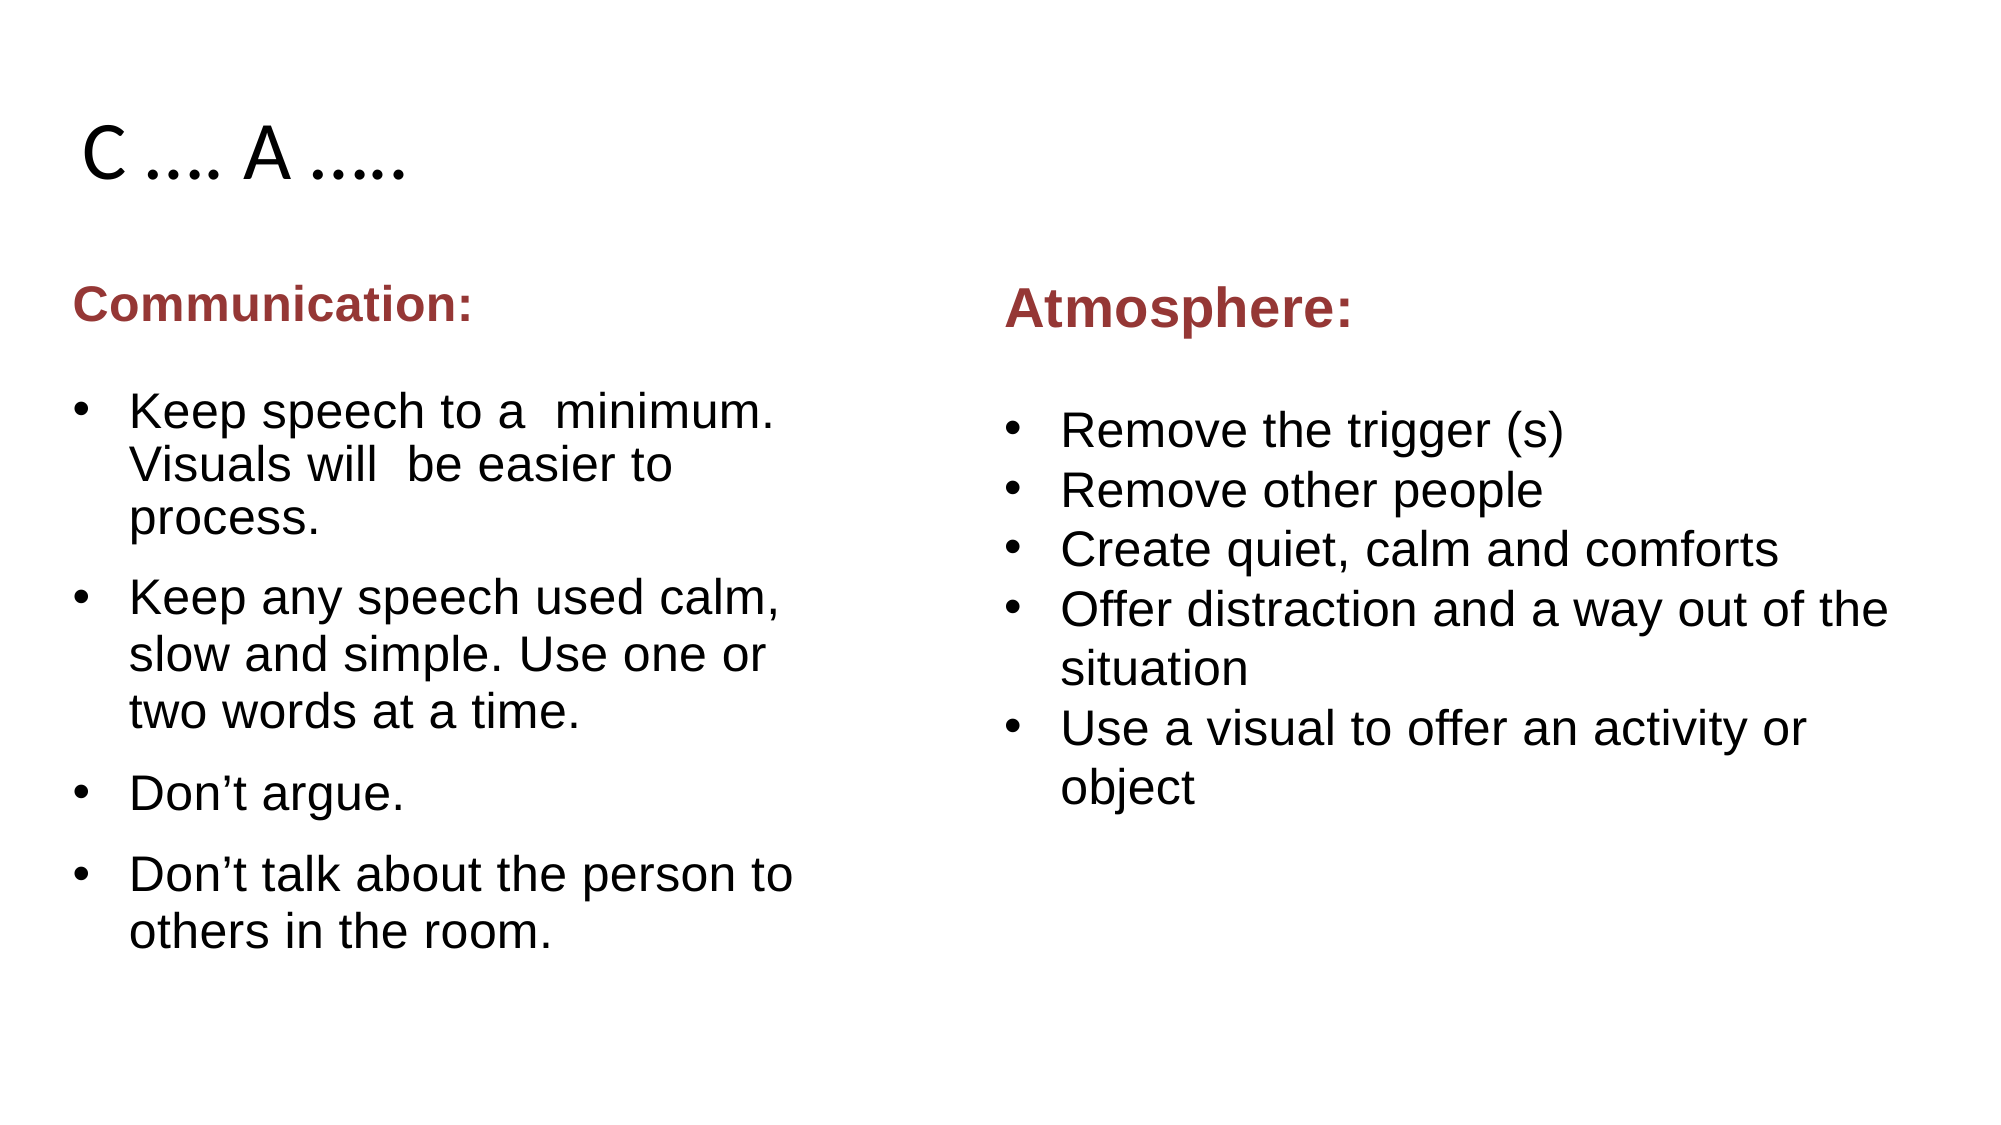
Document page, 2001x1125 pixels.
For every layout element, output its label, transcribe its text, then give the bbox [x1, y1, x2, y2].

text_box Atmosphere: Remove the trigger (s) Remove other people Create quiet, calm and comforts Offer distraction and a way out of the situation Use a visual to offer an activity or object [1002, 275, 1915, 814]
text_box Communication: Keep speech to a minimum. Visuals will be easier to process. Keep any speech used calm, slow and simple. Use one or two words at a time. Don’t argue. Don’t talk about the person to others in the room. [67, 275, 863, 1037]
title C …. A ….. [67, 88, 940, 292]
